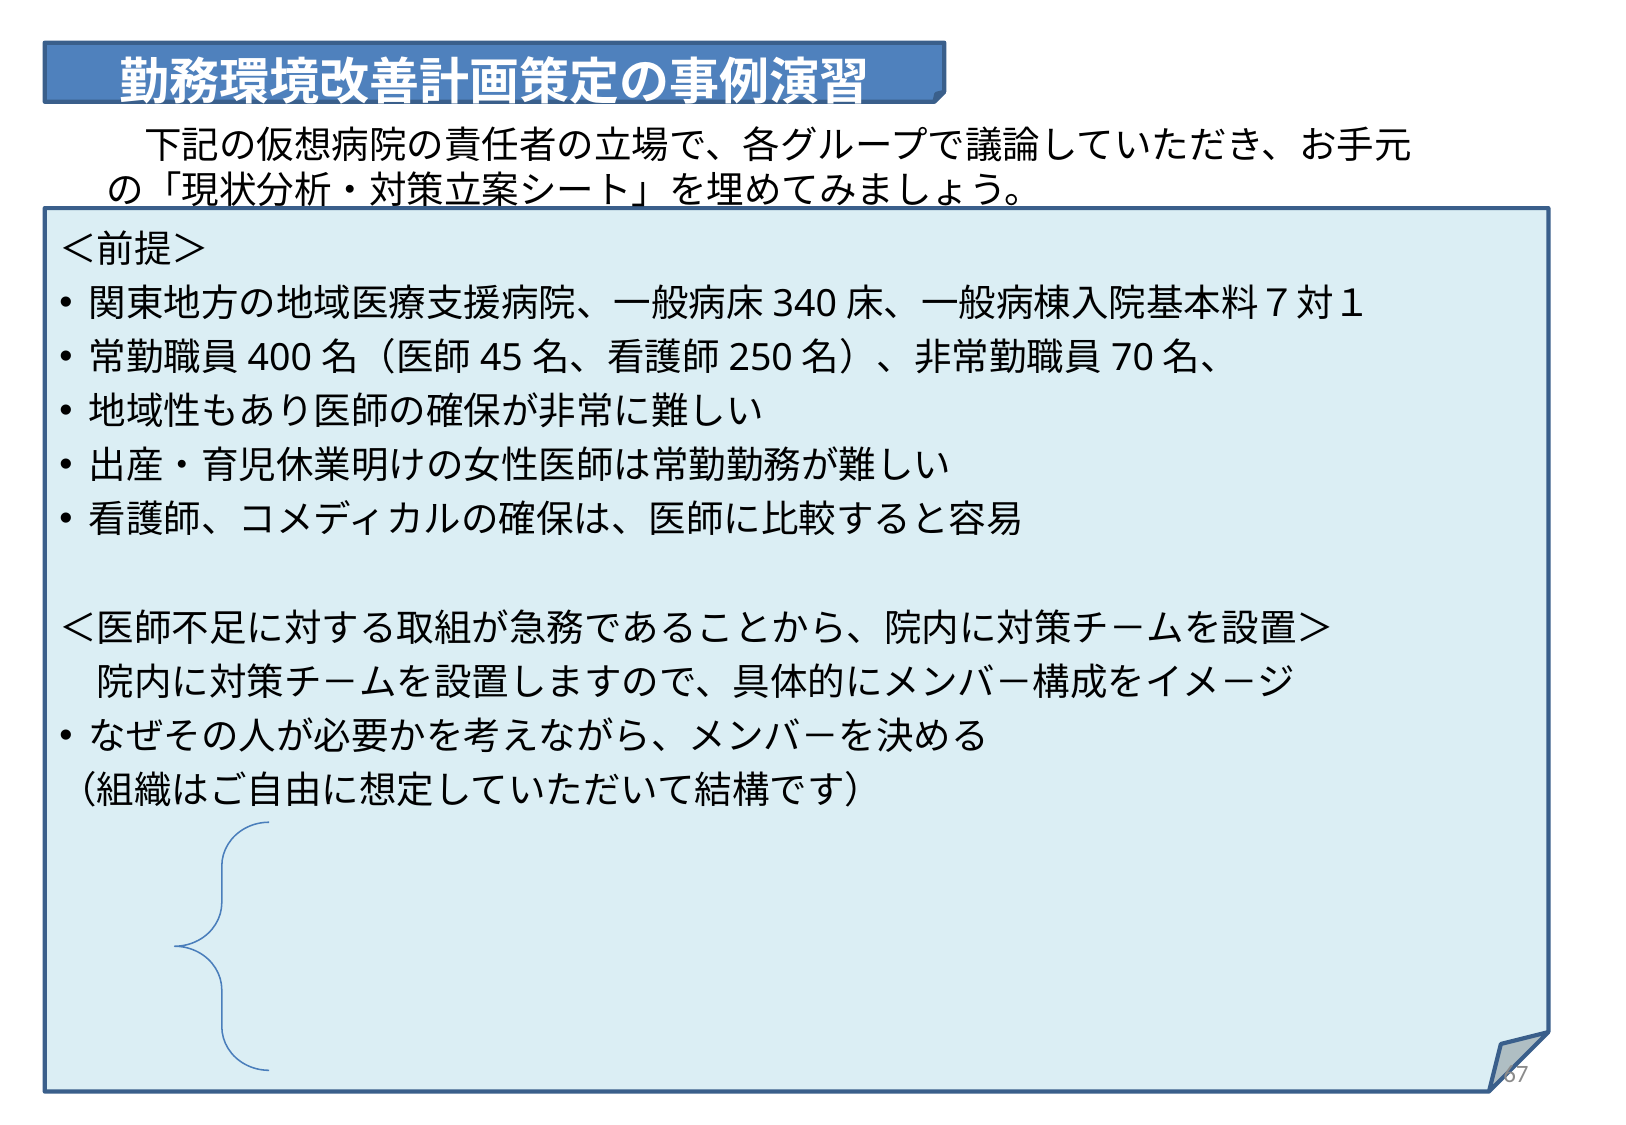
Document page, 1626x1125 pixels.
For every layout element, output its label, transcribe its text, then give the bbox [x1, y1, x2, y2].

slide_number 66 [1164, 1042, 1544, 1103]
text_box ＜前提＞ 関東地方の地域医療支援病院、一般病床340床、一般病棟入院基本料７対１ 常勤職員400名（医師45名、看護師250名）、非常勤職員70名、 地域性もあり医師の確保が非常に難しい 出産・育児休業明けの女性医師は常勤勤務が難しい 看護師、コメディカルの確保は、医師に比較すると容易 ＜医師不足に対する取組が急務であることから、院内に対策チ－ムを設置＞ 院内に対策チ－ムを設置しますので、具体的にメンバ－構成をイメ－ジ なぜその人が必要かを考えながら、メンバ－を決める （組織はご自由に想定していただいて結構です） [42, 206, 1551, 1094]
text_box 下記の仮想病院の責任者の立場で、各グループで議論していただき、お手元の「現状分析・対策立案シート」を埋めてみましょう。 [91, 113, 1451, 219]
text_box [173, 821, 270, 1072]
text_box 勤務環境改善計画策定の事例演習 [42, 40, 947, 104]
